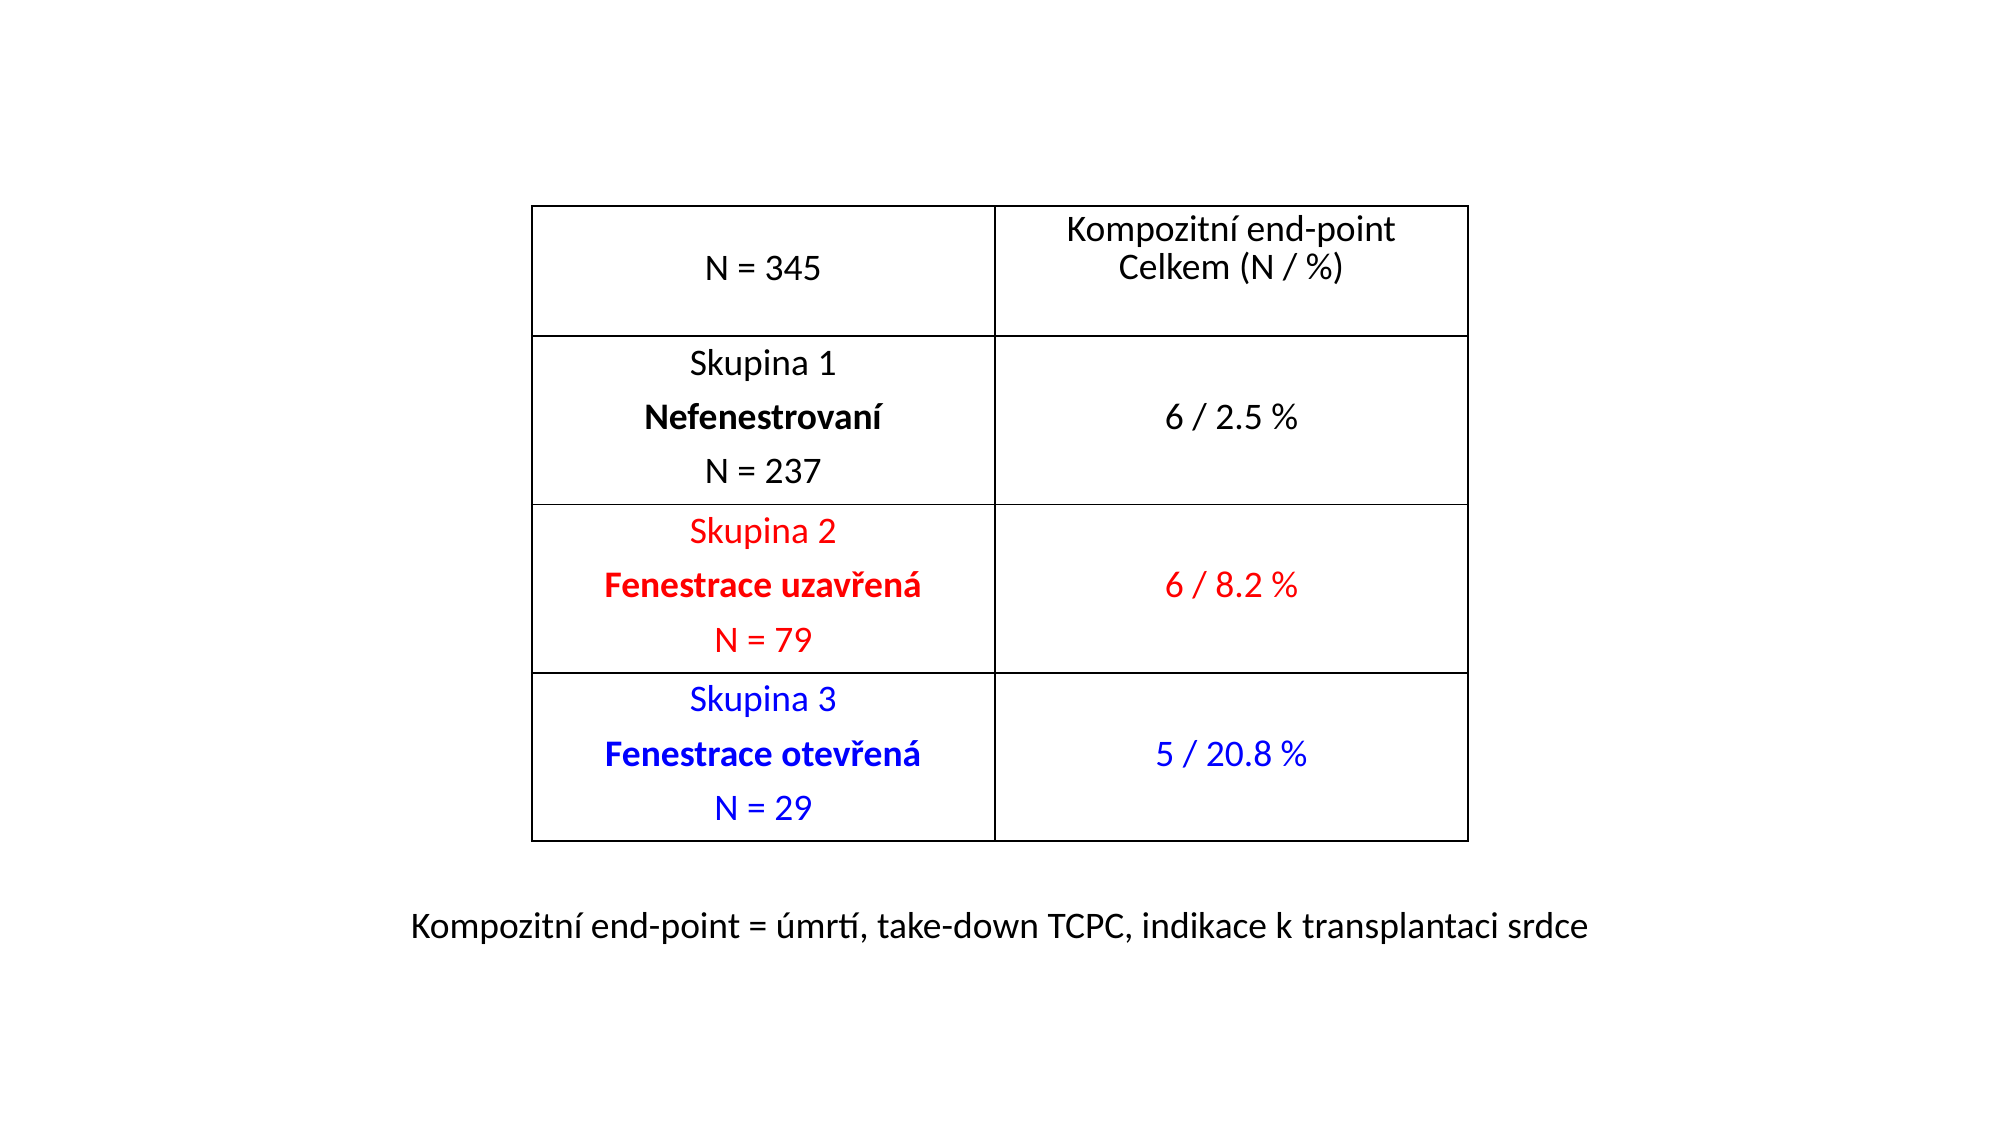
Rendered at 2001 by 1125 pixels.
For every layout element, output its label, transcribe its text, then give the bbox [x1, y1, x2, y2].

table_cell Skupina 3 Fenestrace otevřená N = 29 [533, 674, 994, 840]
table_cell Skupina 1 Nefenestrovaní N = 237 [533, 337, 994, 504]
table_cell Skupina 2 Fenestrace uzavřená N = 79 [533, 505, 994, 672]
table_header Kompozitní end-point Celkem (N / %) [996, 207, 1467, 335]
table_cell 6 / 8.2 % [996, 505, 1467, 672]
table_cell 6 / 2.5 % [996, 337, 1467, 504]
table_cell 5 / 20.8 % [996, 674, 1467, 840]
text_box Kompozitní end-point = úmrtí, take-down TCPC, indikace k transplantaci srdce [358, 893, 1642, 954]
table_header N = 345 [533, 207, 994, 335]
